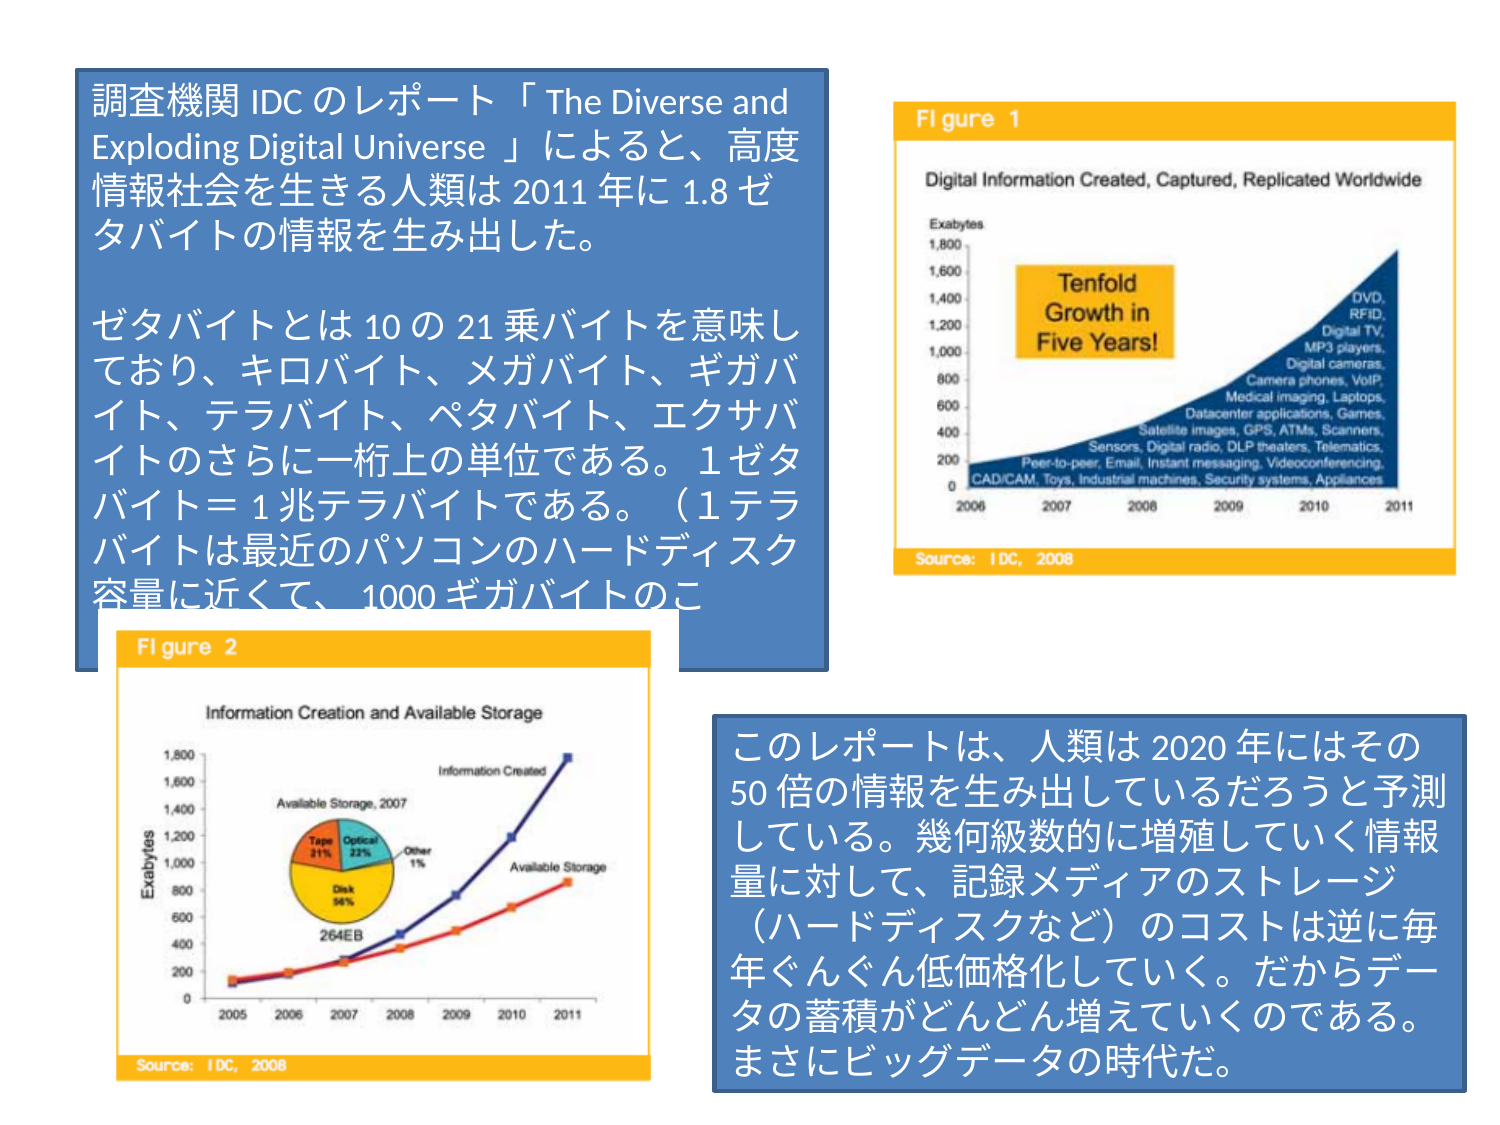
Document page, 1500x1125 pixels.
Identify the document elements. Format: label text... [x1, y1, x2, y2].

picture [97, 609, 679, 1091]
text_box 調査機関IDCのレポート「The Diverse and Exploding Digital Universe 」によると、高度情報社会を生きる人類は2011年に1.8ゼタバイトの情報を生み出した。 ゼタバイトとは10の21乗バイトを意味しており、キロバイト、メガバイト、ギガバイト、テラバイト、ペタバイト、エクサバイトのさらに一桁上の単位である。１ゼタバイト＝1兆テラバイトである。（１テラバイトは最近のパソコンのハードディスク容量に近くて、1000ギガバイトのこと。） [75, 68, 829, 672]
text_box このレポートは、人類は2020年にはその50倍の情報を生み出しているだろうと予測している。幾何級数的に増殖していく情報量に対して、記録メディアのストレージ（ハードディスクなど）のコストは逆に毎年ぐんぐん低価格化していく。だからデータの蓄積がどんどん増えていくのである。まさにビッグデータの時代だ。 [712, 714, 1467, 1093]
picture [879, 84, 1484, 586]
